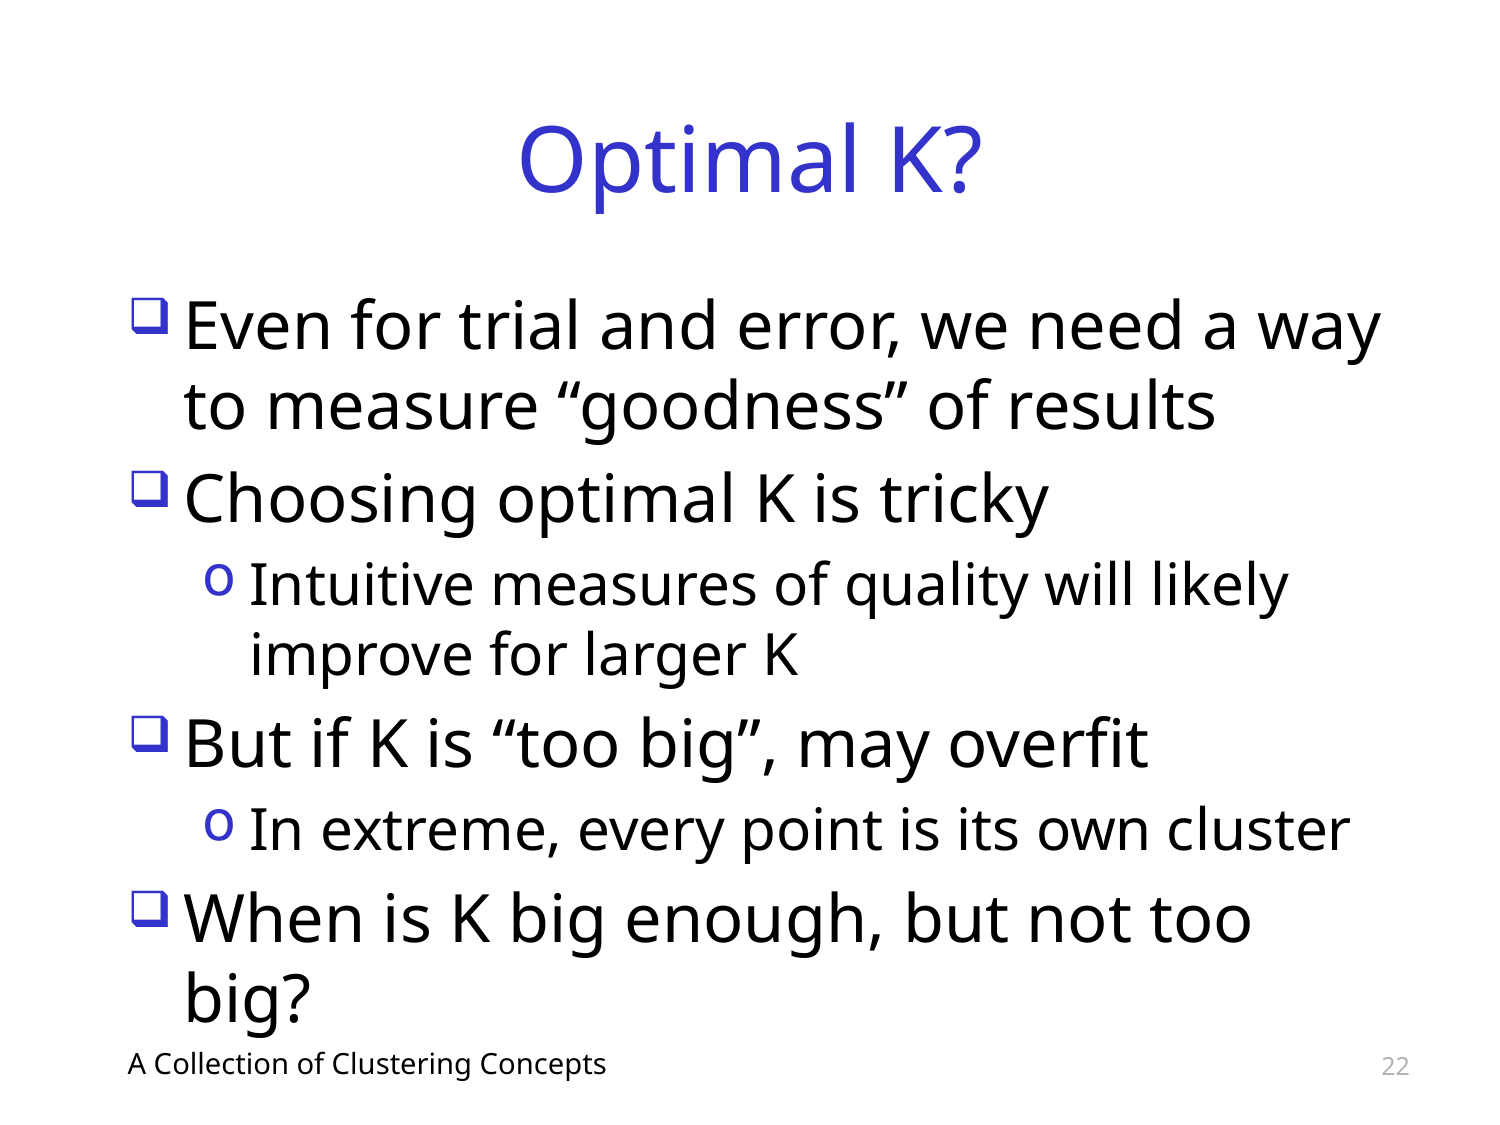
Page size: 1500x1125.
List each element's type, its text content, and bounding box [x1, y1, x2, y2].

footer A Collection of Clustering Concepts [112, 1037, 776, 1101]
list Even for trial and error, we need a way to measure “goodness” of results Choosing optimal K is tricky Intuitive measures of quality will likely improve for larger K But if K is “too big”, may overfit In extreme, every point is its own cluster When is K big enough, but not too big? [112, 274, 1401, 1001]
slide_number 22 [1074, 1037, 1425, 1098]
title Optimal K? [112, 62, 1388, 251]
